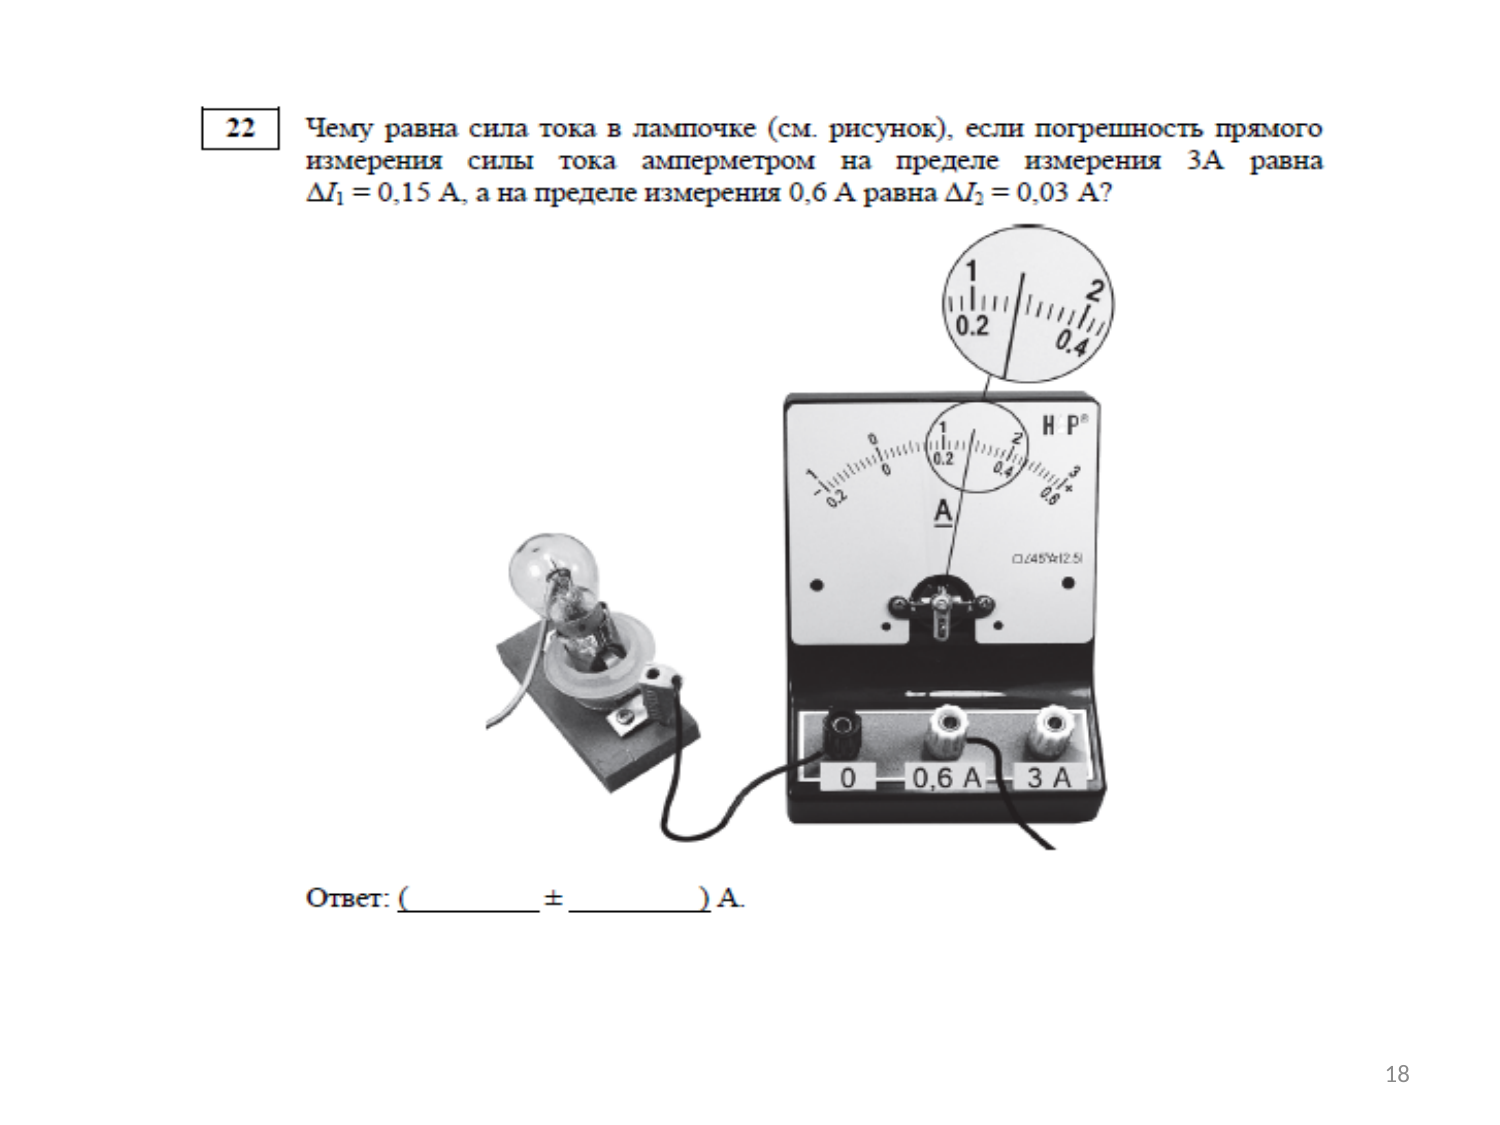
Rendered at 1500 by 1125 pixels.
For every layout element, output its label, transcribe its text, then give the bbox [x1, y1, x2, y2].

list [175, 93, 1348, 938]
slide_number 18 [1074, 1042, 1425, 1103]
